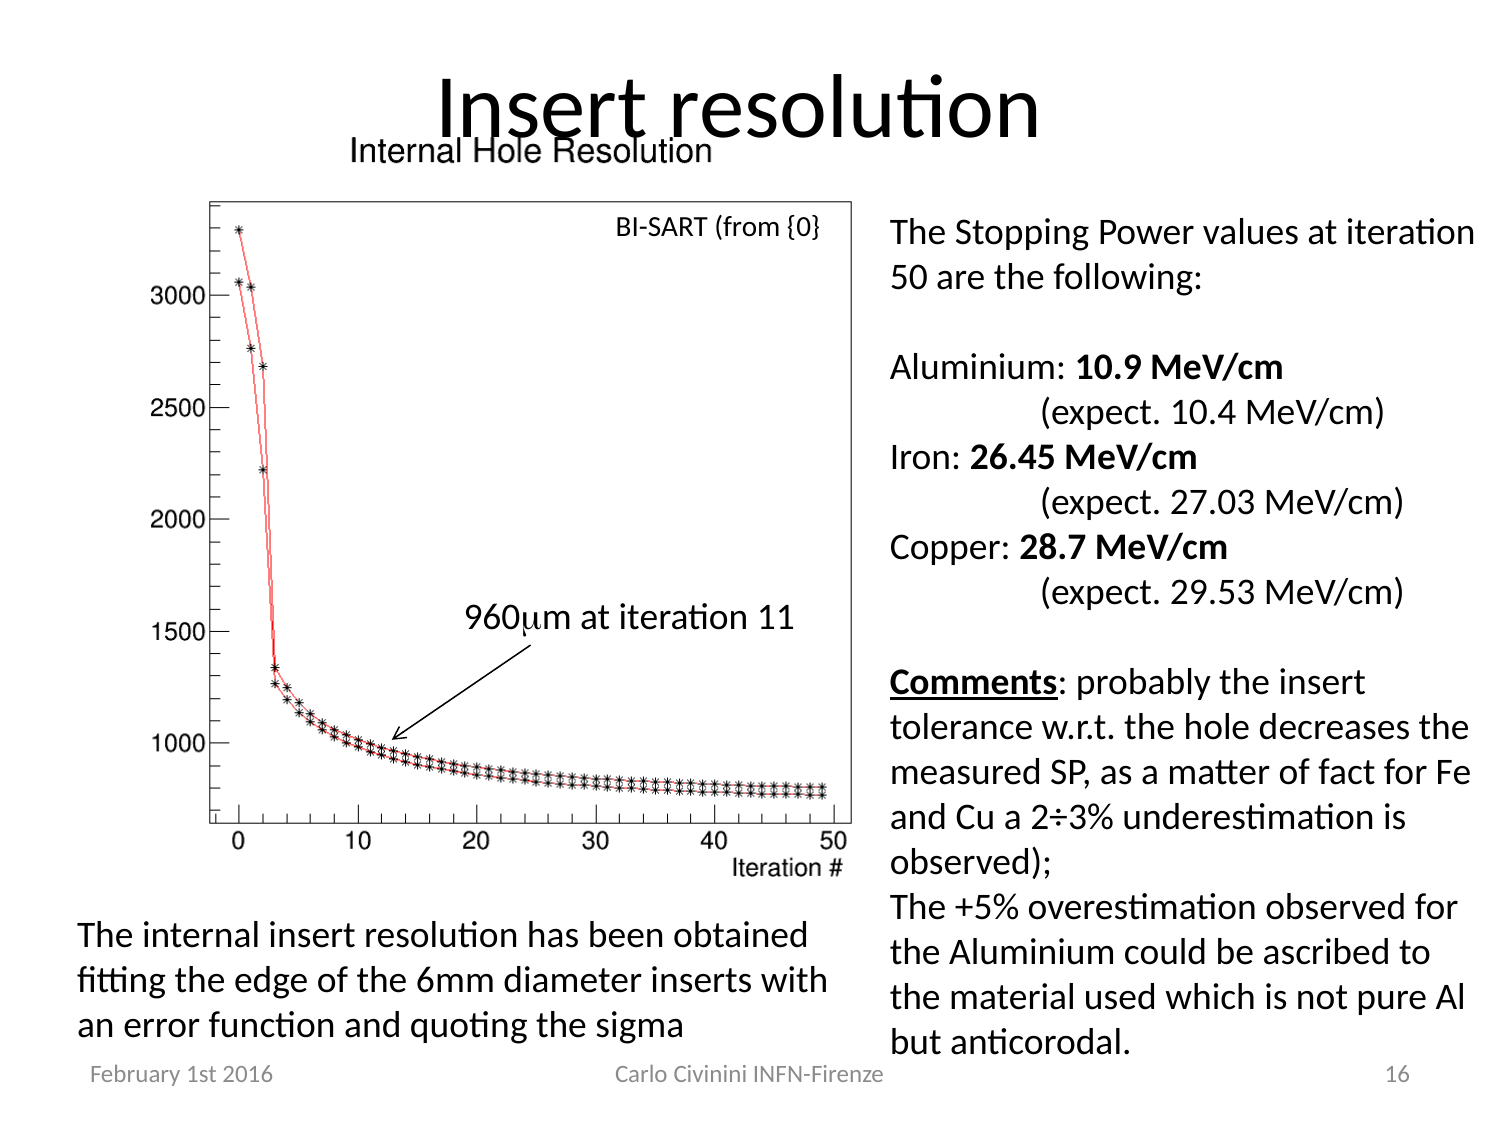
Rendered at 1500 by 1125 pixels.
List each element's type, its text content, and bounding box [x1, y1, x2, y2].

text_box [391, 644, 531, 741]
text_box The internal insert resolution has been obtained fitting the edge of the 6mm diameter inserts with an error function and quoting the sigma [62, 903, 865, 1053]
text_box The Stopping Power values at iteration 50 are the following: Aluminium: 10.9 MeV/cm (expect. 10.4 MeV/cm) Iron: 26.45 MeV/cm (expect. 27.03 MeV/cm) Copper: 28.7 MeV/cm (expect. 29.53 MeV/cm) Comments: probably the insert tolerance w.r.t. the hole decreases the measured SP, as a matter of fact for Fe and Cu a 2÷3% underestimation is observed); The +5% overestimation observed for the Aluminium could be ascribed to the material used which is not pure Al but anticorodal. [875, 199, 1500, 1115]
footer Carlo Civinini INFN-Firenze [512, 1042, 875, 1103]
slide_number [75, 1053, 425, 1103]
title Insert resolution [63, 38, 1414, 164]
picture [130, 124, 931, 902]
